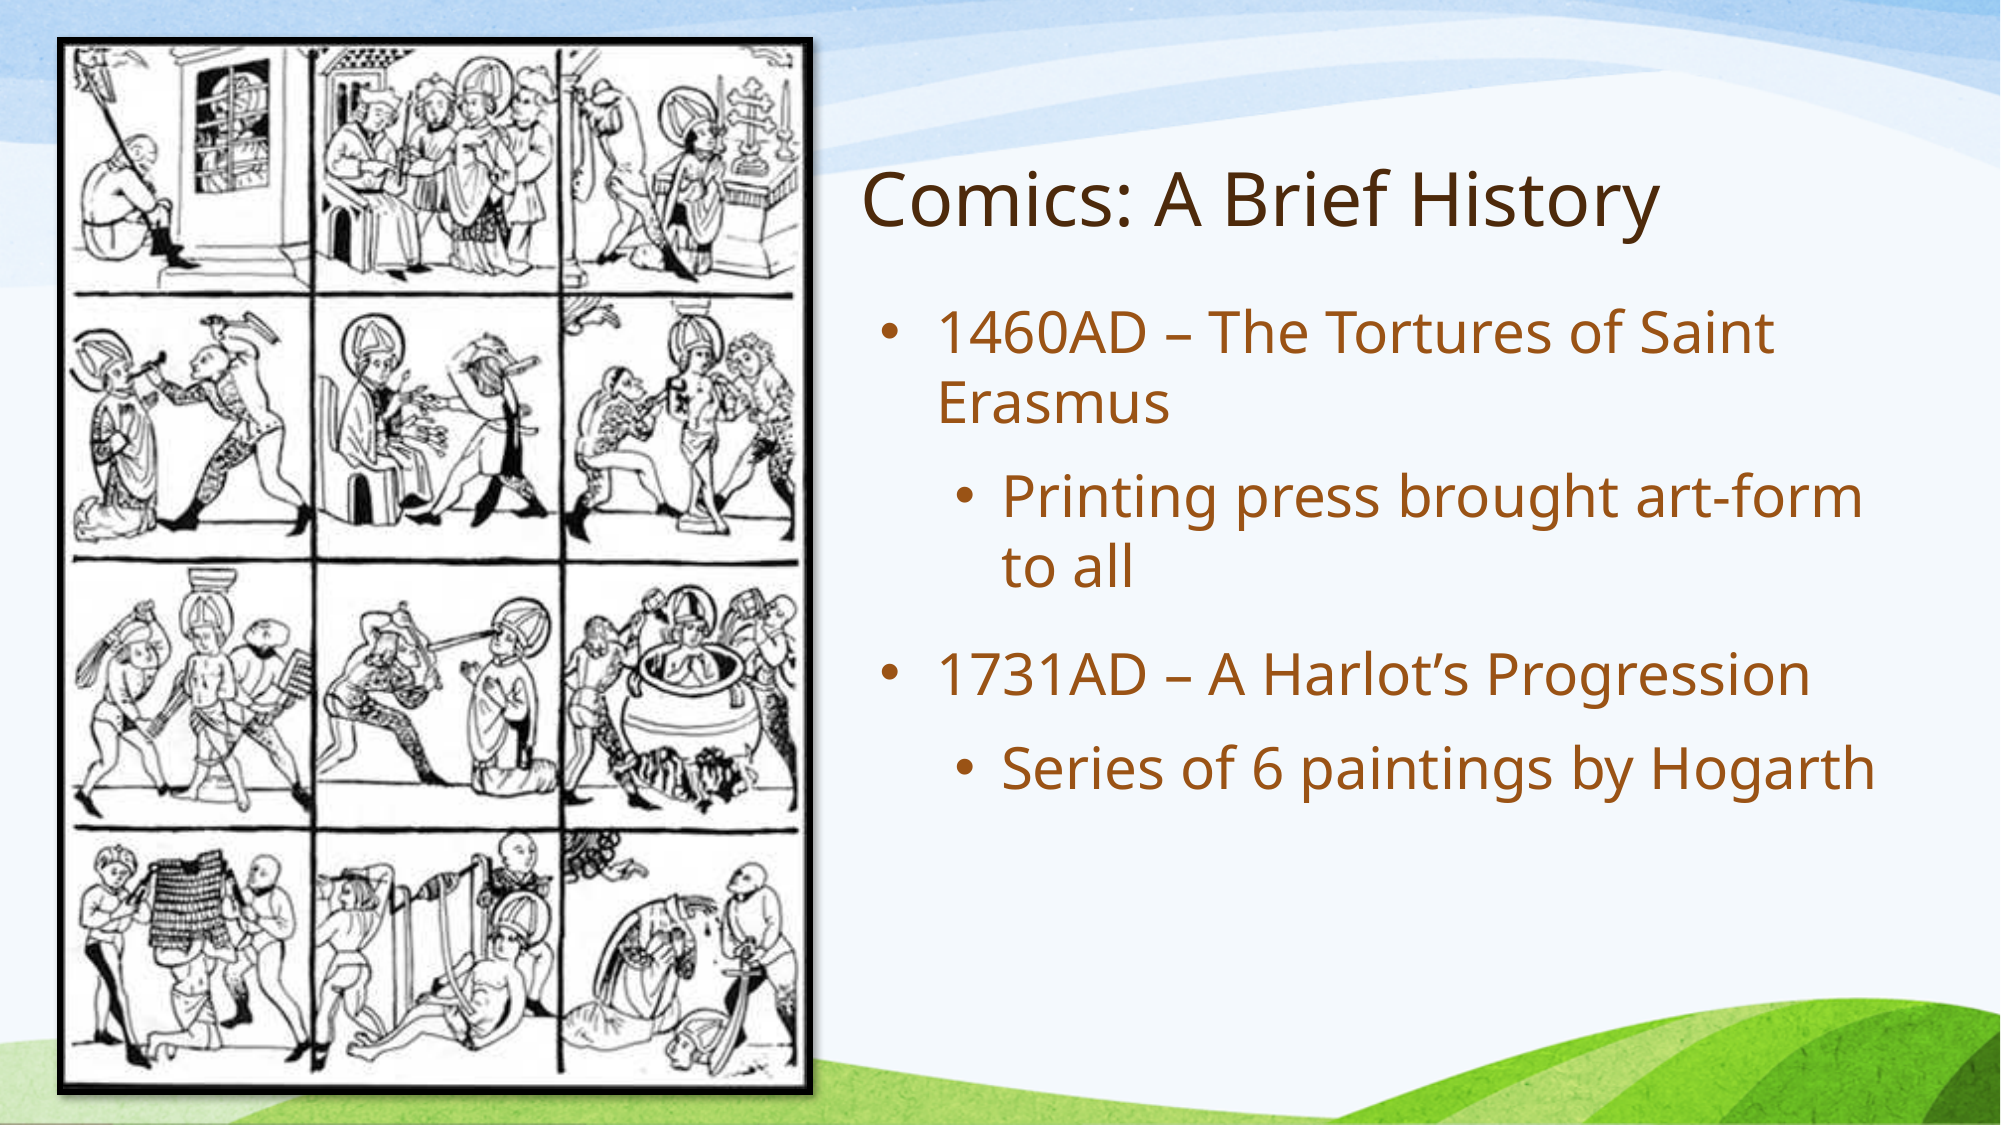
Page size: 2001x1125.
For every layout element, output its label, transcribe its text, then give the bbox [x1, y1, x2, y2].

title Comics: A Brief History [845, 50, 1825, 250]
list 1460AD – The Tortures of Saint Erasmus Printing press brought art-form to all 1731AD – A Harlot’s Progression Series of 6 paintings by Hogarth [864, 287, 1907, 982]
picture [0, 0, 2001, 1125]
